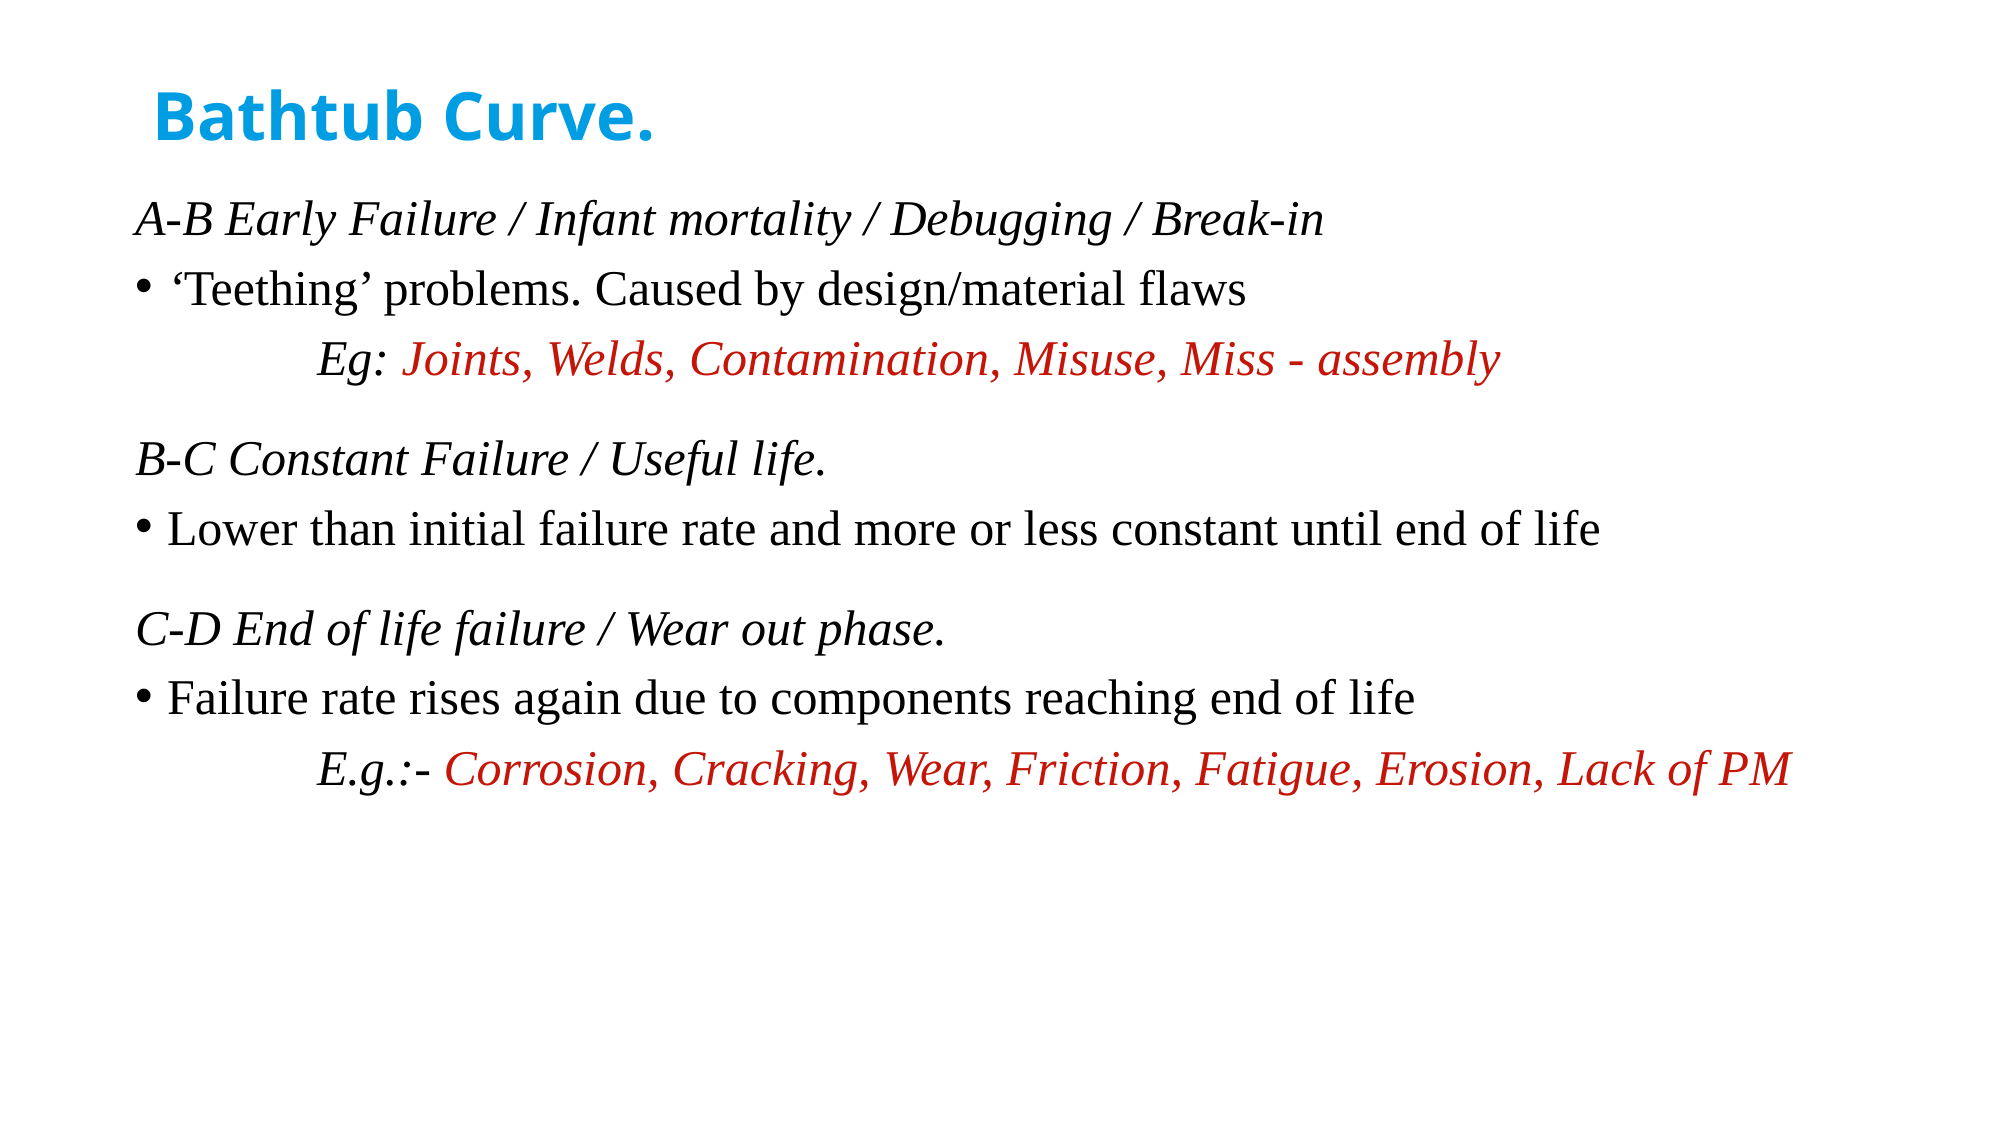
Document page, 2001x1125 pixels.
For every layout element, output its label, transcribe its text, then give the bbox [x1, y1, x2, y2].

title Bathtub Curve. [137, 59, 1750, 147]
list A-B Early Failure / Infant mortality / Debugging / Break-in ‘Teething’ problems. Caused by design/material flaws Eg: Joints, Welds, Contamination, Misuse, Miss - assembly B-C Constant Failure / Useful life. Lower than initial failure rate and more or less constant until end of life C-D End of life failure / Wear out phase. Failure rate rises again due to components reaching end of life E.g.:- Corrosion, Cracking, Wear, Friction, Fatigue, Erosion, Lack of PM [120, 147, 1955, 943]
